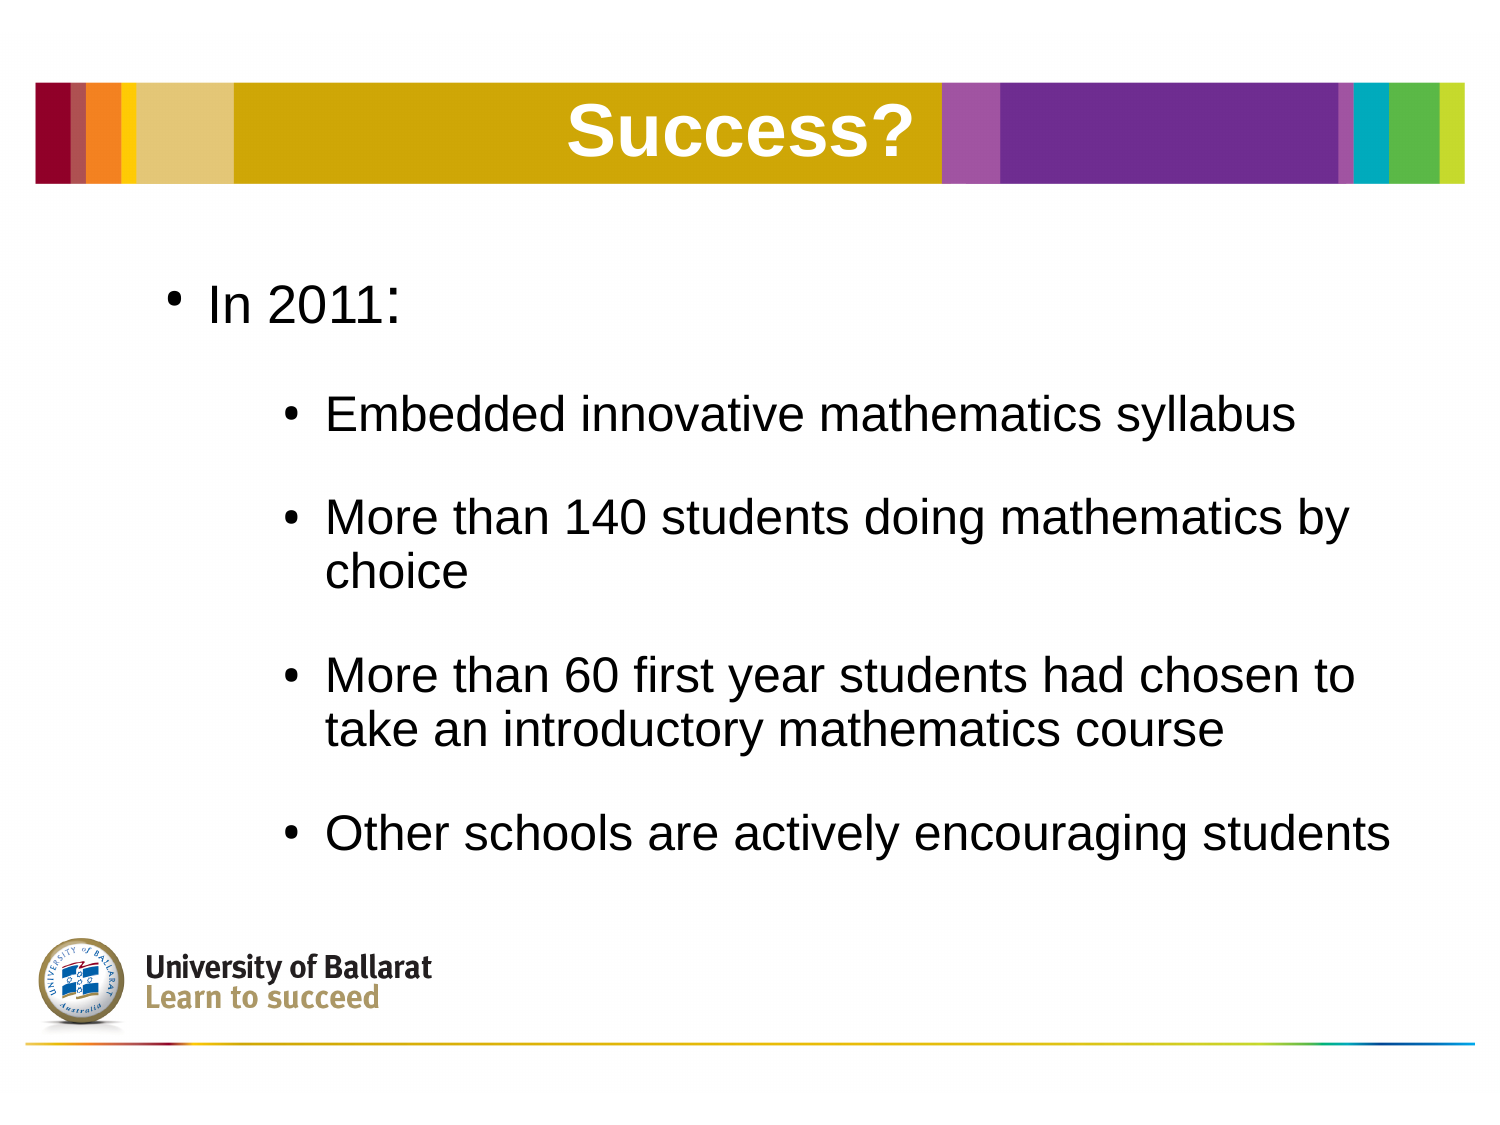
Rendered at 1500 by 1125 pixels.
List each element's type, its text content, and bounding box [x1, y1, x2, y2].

list In 2011: Embedded innovative mathematics syllabus More than 140 students doing mathematics by choice More than 60 first year students had chosen to take an introductory mathematics course Other schools are actively encouraging students [89, 258, 1447, 922]
picture [0, 32, 1500, 1093]
title Success? [5, 65, 1478, 187]
